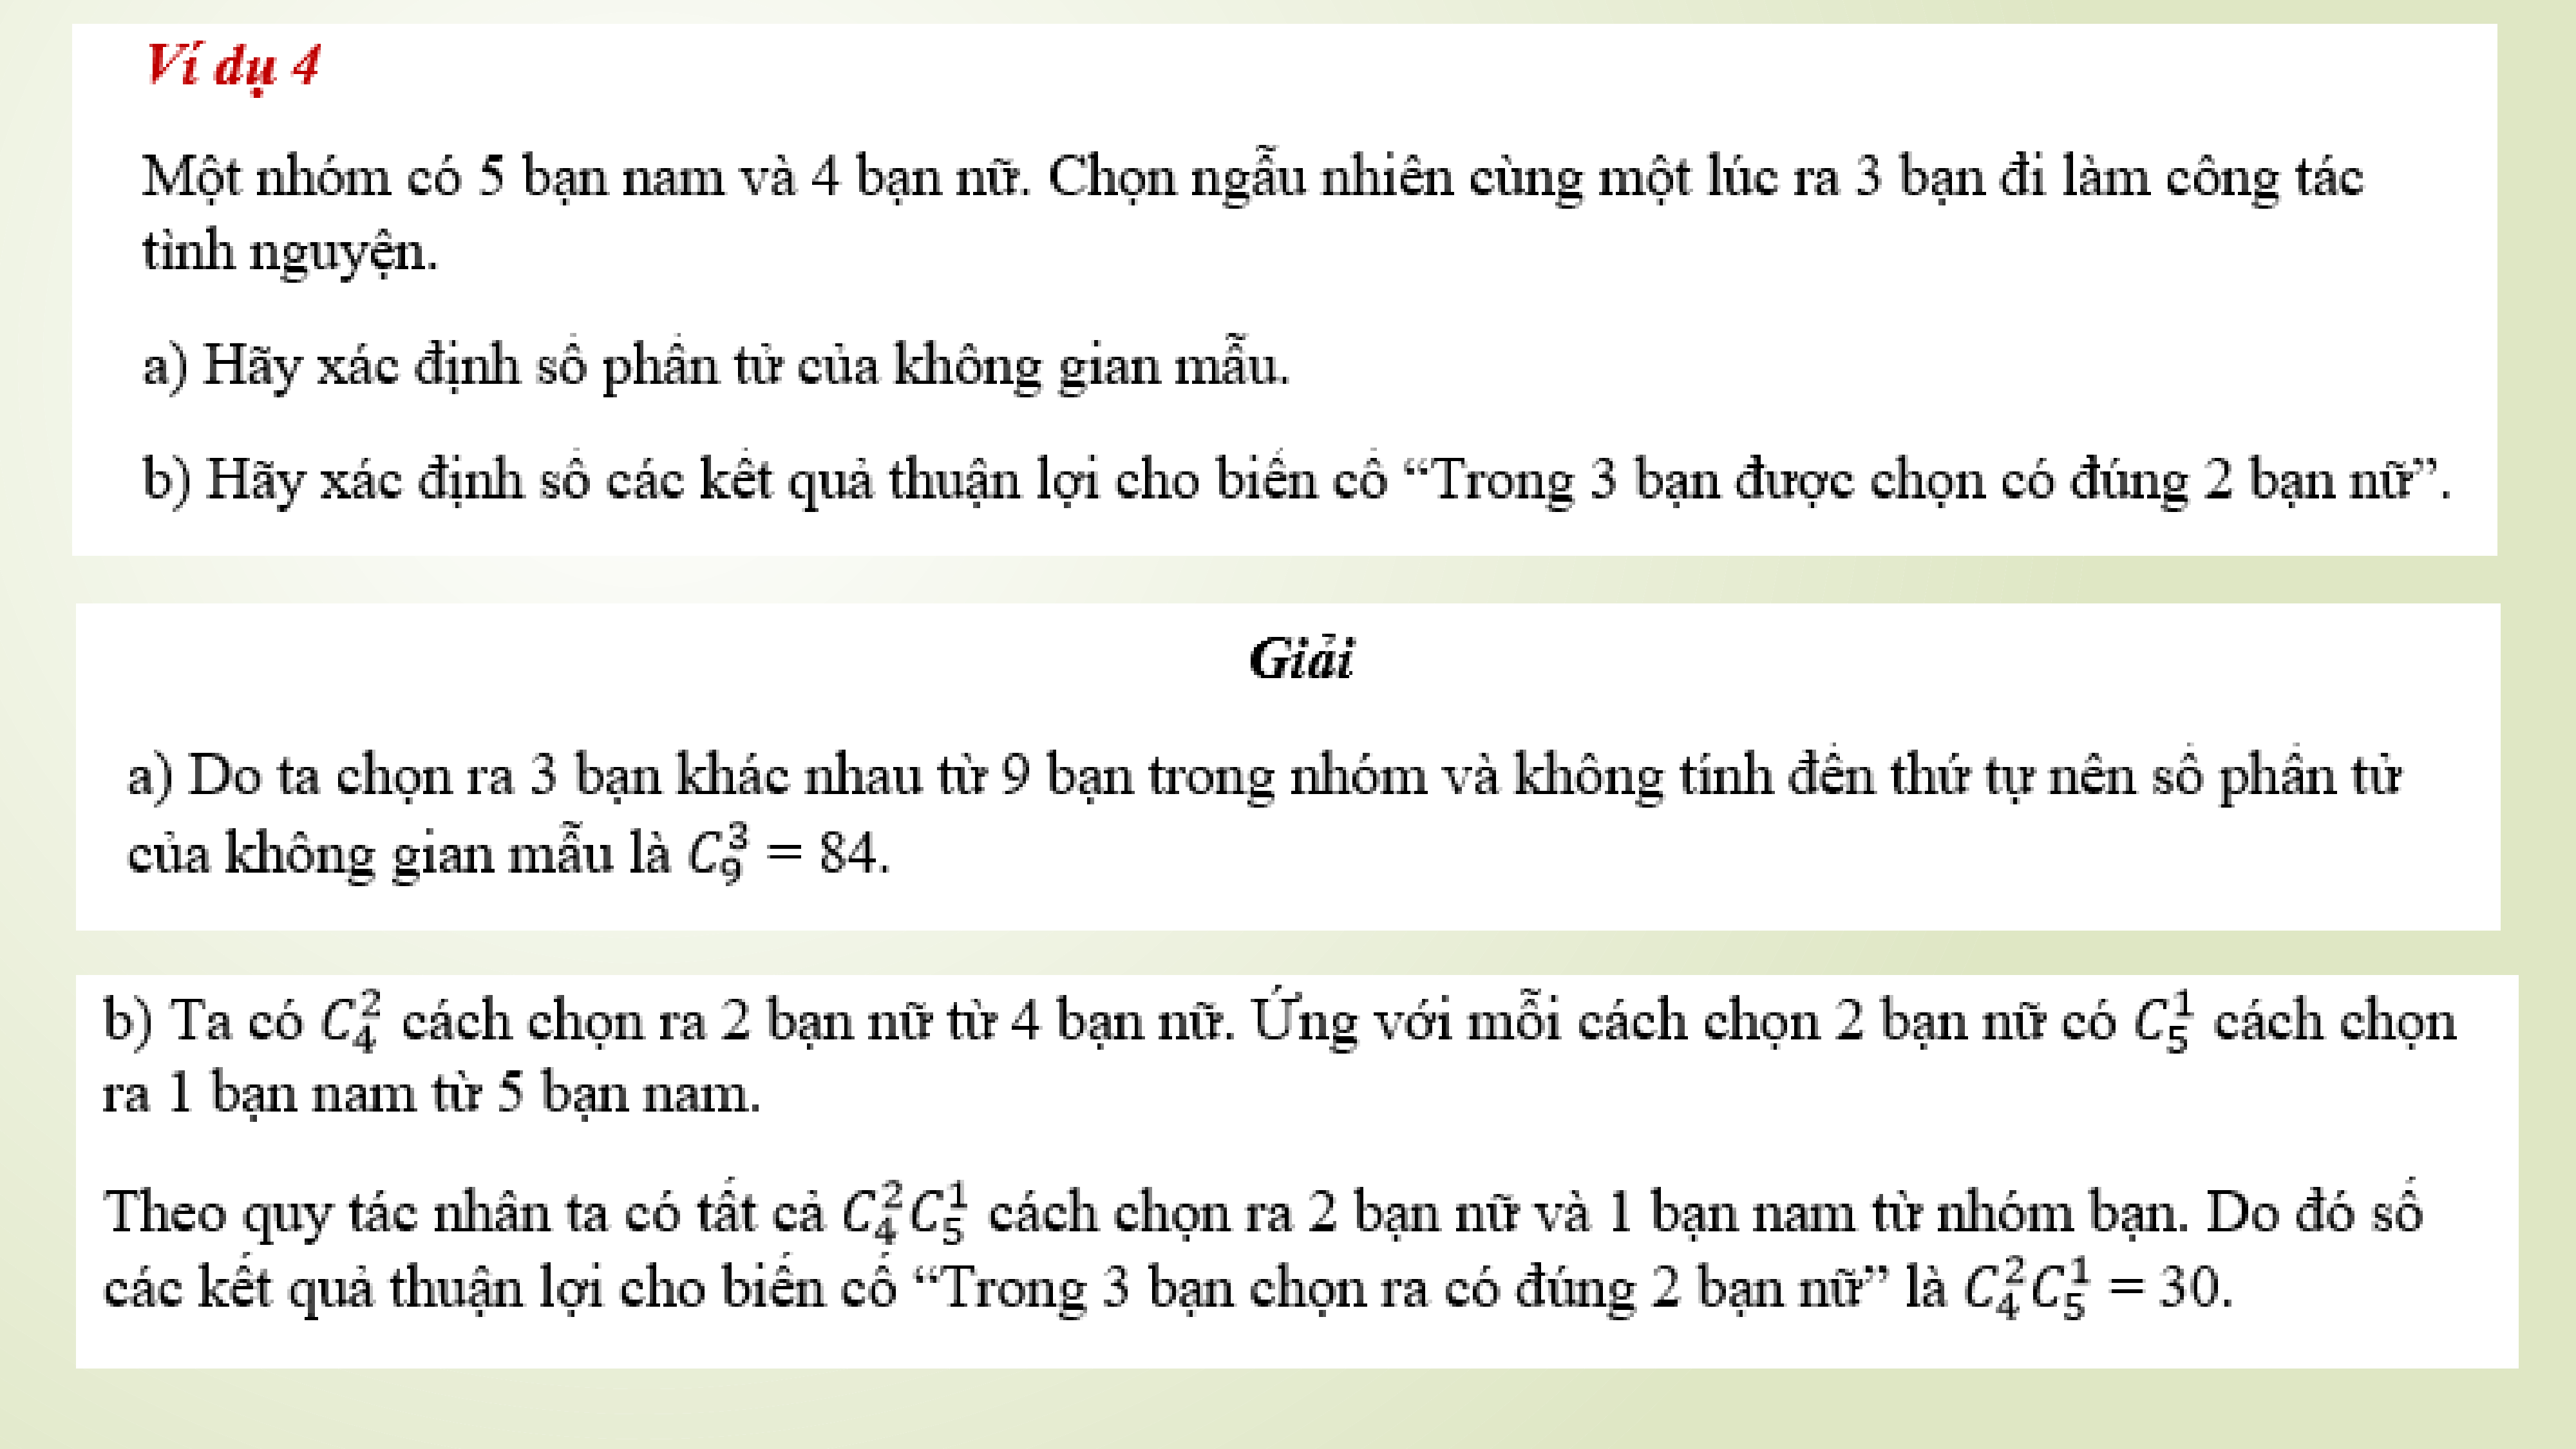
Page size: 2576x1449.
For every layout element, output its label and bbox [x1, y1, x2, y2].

picture [75, 603, 2501, 931]
picture [72, 24, 2497, 556]
picture [75, 975, 2519, 1369]
